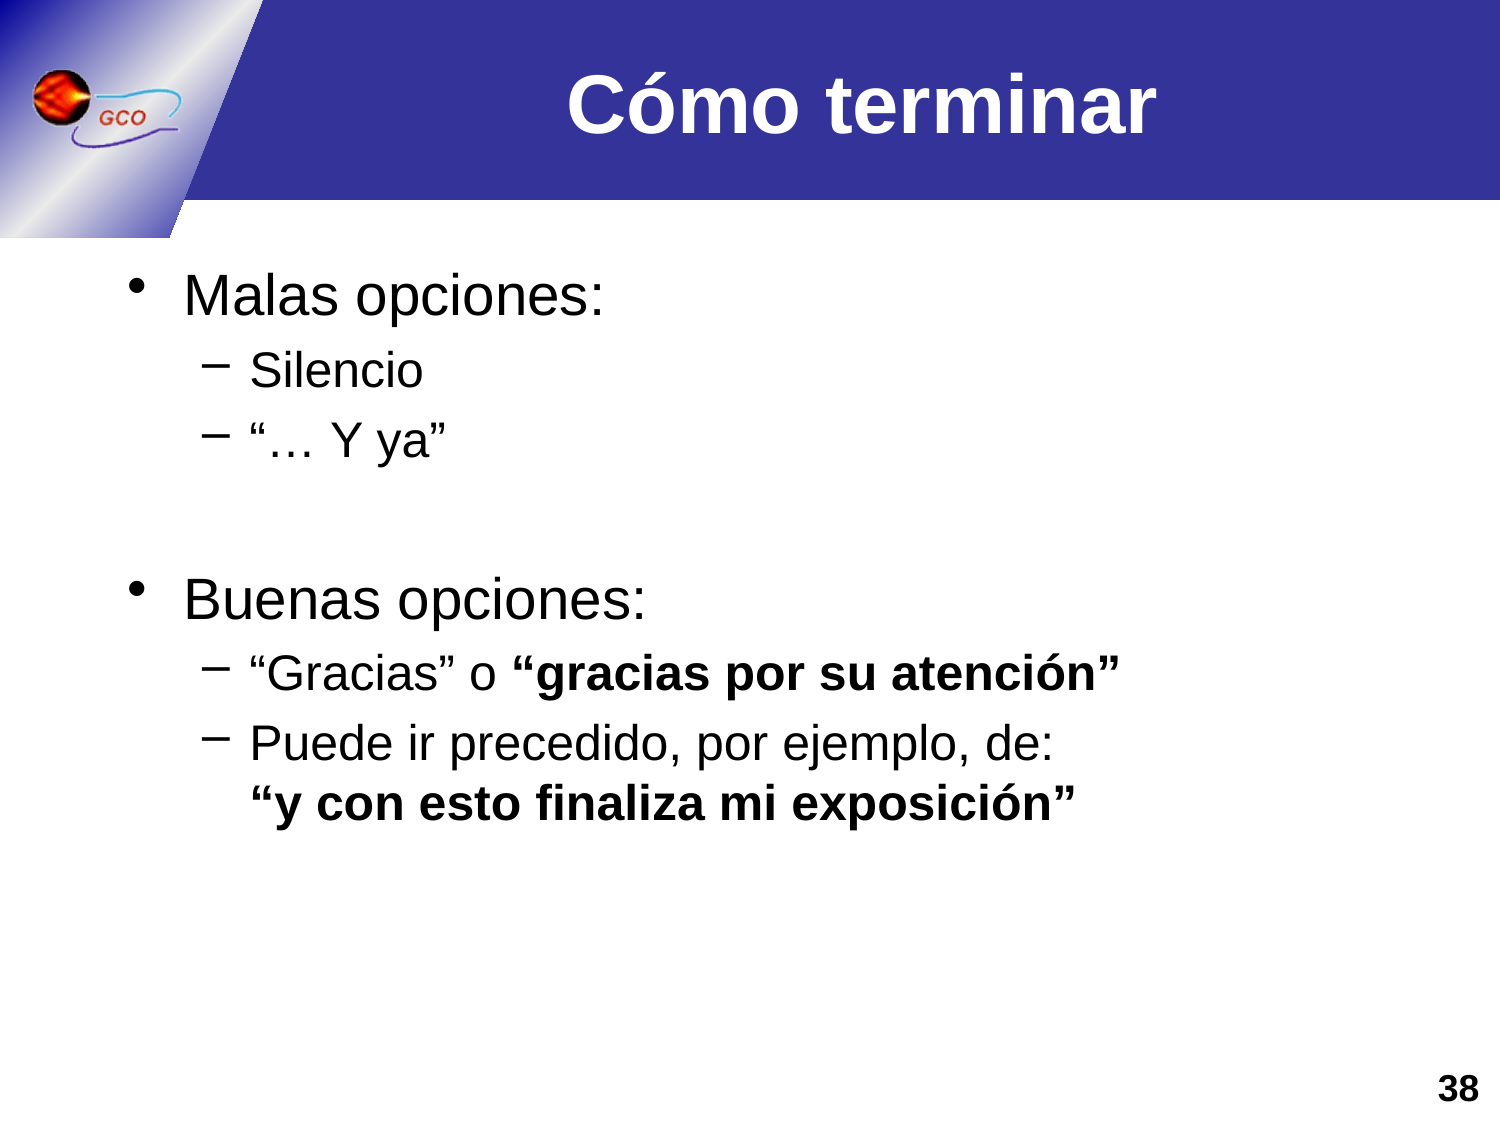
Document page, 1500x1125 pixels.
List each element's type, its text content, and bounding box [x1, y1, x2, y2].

title Cómo terminar [224, 49, 1500, 151]
picture [30, 62, 188, 158]
list Malas opciones: Silencio “… Y ya” Buenas opciones: “Gracias” o “gracias por su atención” Puede ir precedido, por ejemplo, de: “y con esto finaliza mi exposición” [112, 249, 1388, 975]
